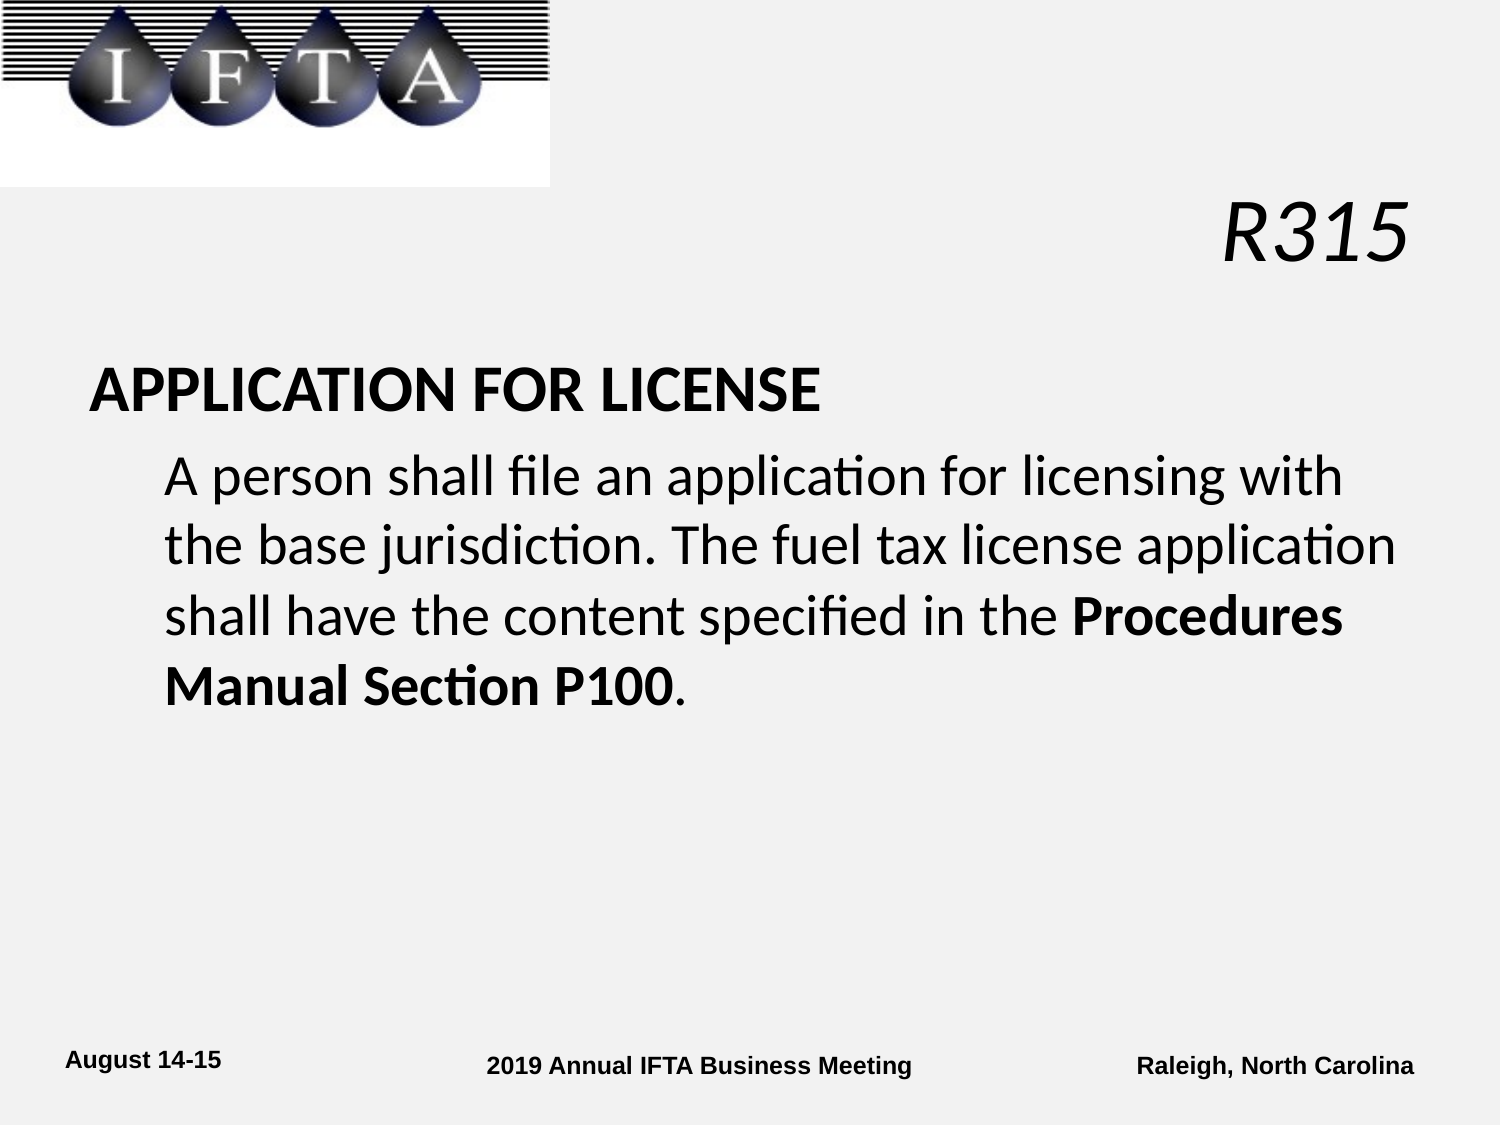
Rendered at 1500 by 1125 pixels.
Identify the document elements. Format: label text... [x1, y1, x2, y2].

picture [0, 0, 550, 187]
list APPLICATION FOR LICENSE A person shall file an application for licensing with the base jurisdiction. The fuel tax license application shall have the content specified in the Procedures Manual Section P100. [74, 350, 1425, 1003]
title R315 [74, 162, 1425, 350]
